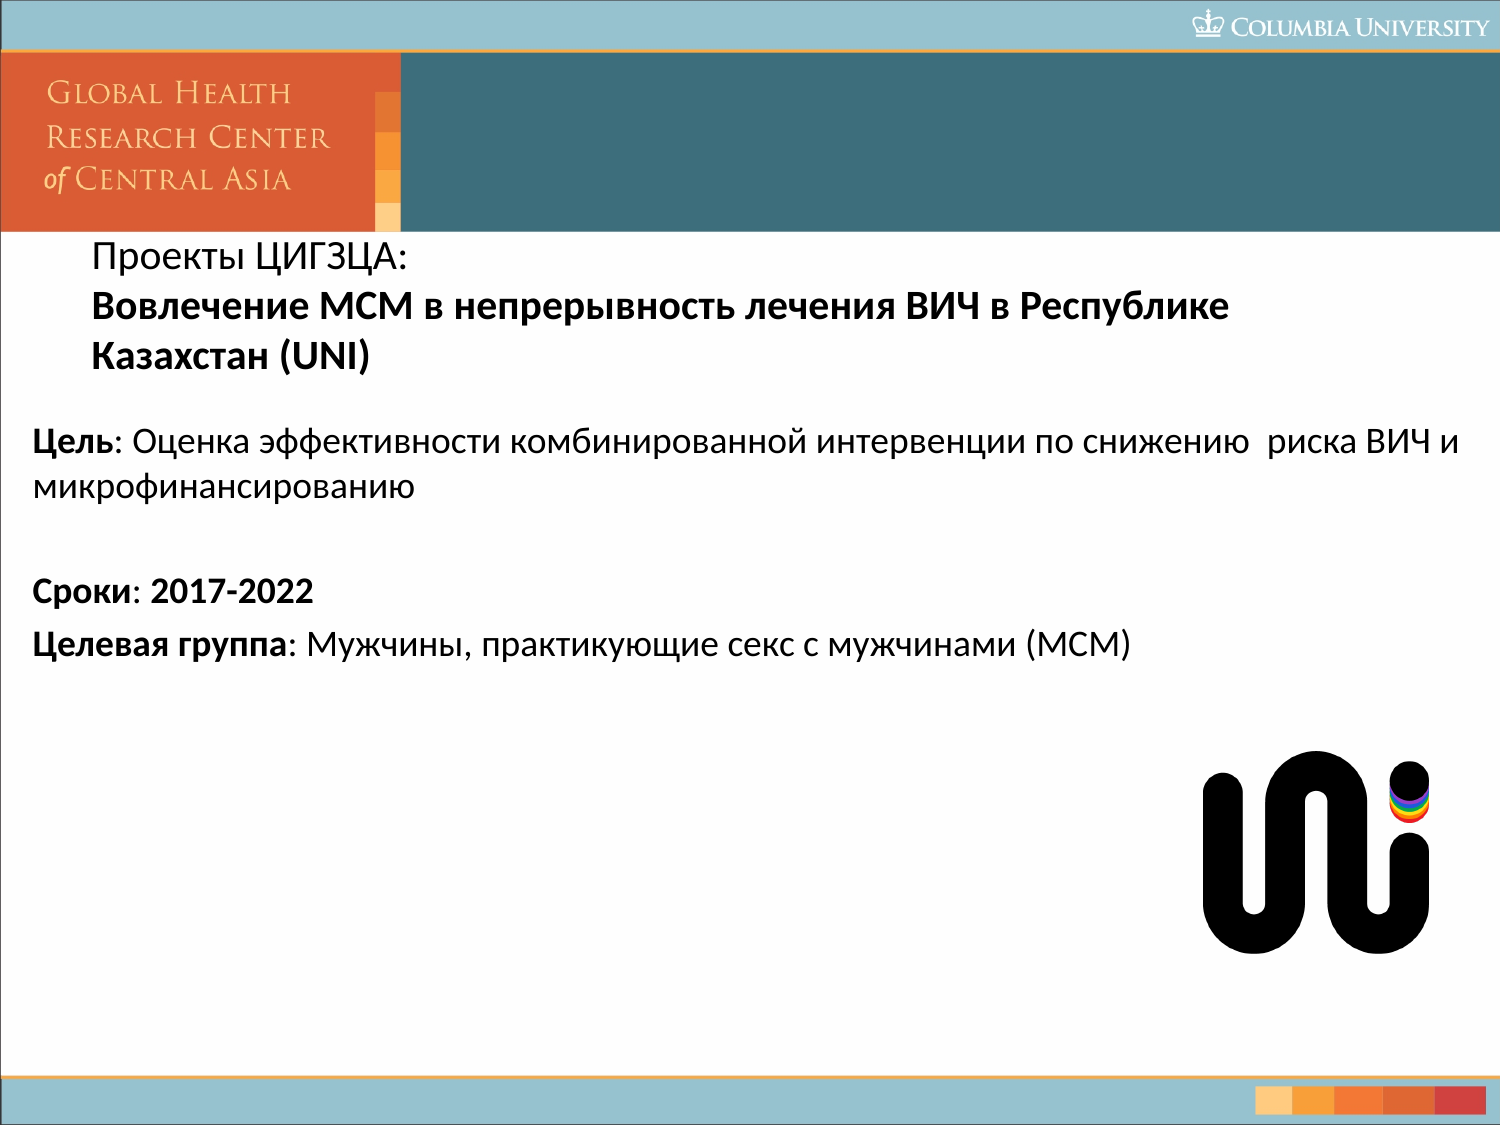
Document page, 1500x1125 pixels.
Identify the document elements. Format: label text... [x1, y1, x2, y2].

subtitle Цель: Оценка эффективности комбинированной интервенции по снижению риска ВИЧ и микрофинансированию Сроки: 2017-2022 Целевая группа: Мужчины, практикующие секс с мужчинами (MСM) [17, 408, 1483, 1071]
picture [0, 0, 1500, 1125]
title Проекты ЦИГЗЦА: Вовлечение МСМ в непрерывность лечения ВИЧ в Республике Казахстан (UNI) [76, 243, 1352, 408]
